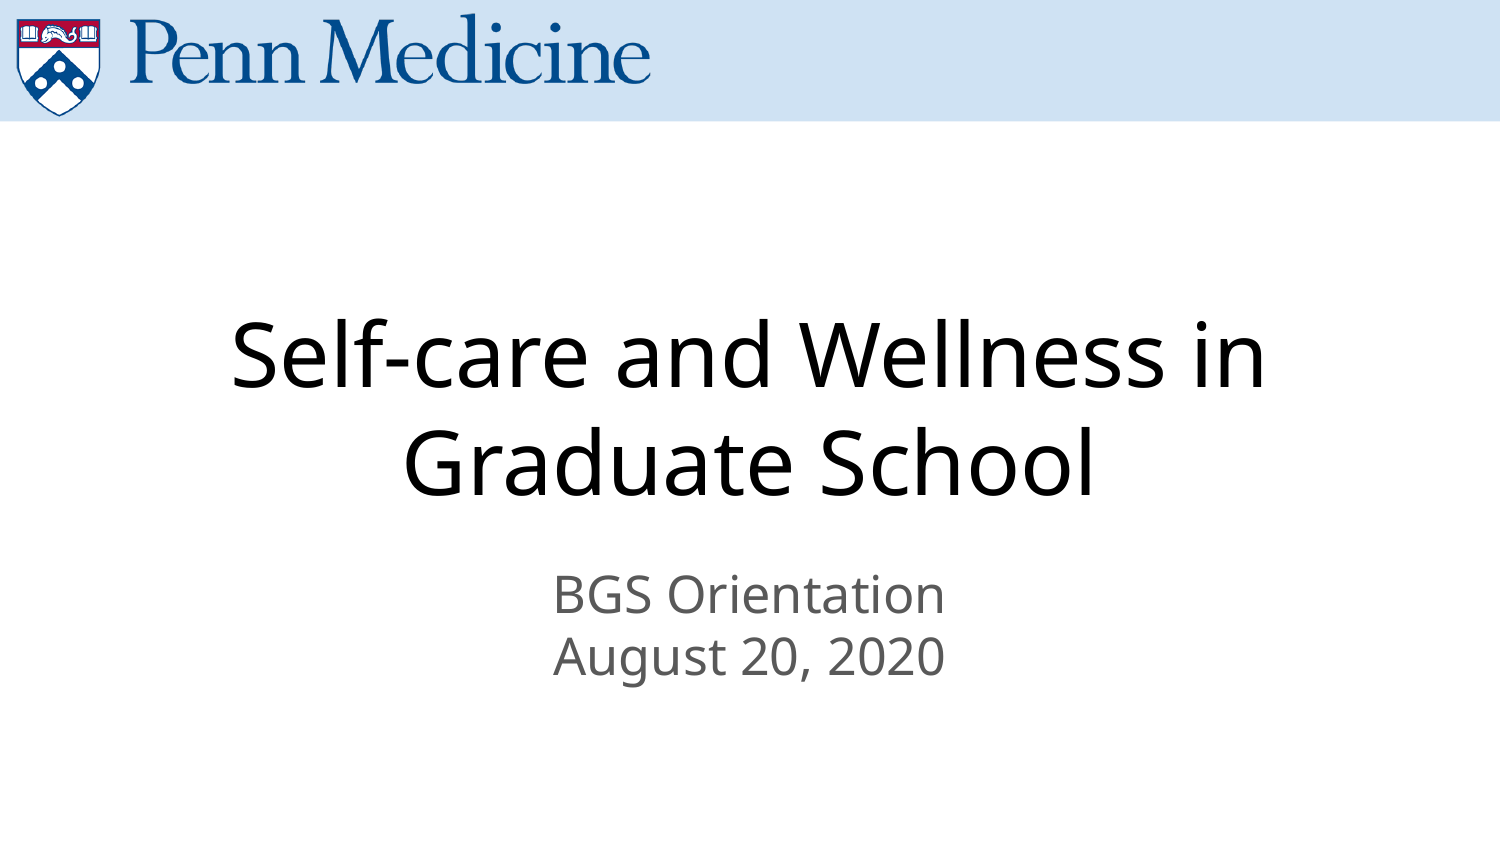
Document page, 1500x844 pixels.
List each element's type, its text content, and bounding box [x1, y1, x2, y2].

text_box [0, 0, 1500, 122]
subtitle BGS Orientation August 20, 2020 [51, 546, 1449, 674]
title Self-care and Wellness in Graduate School [51, 191, 1449, 529]
picture [10, 8, 656, 122]
